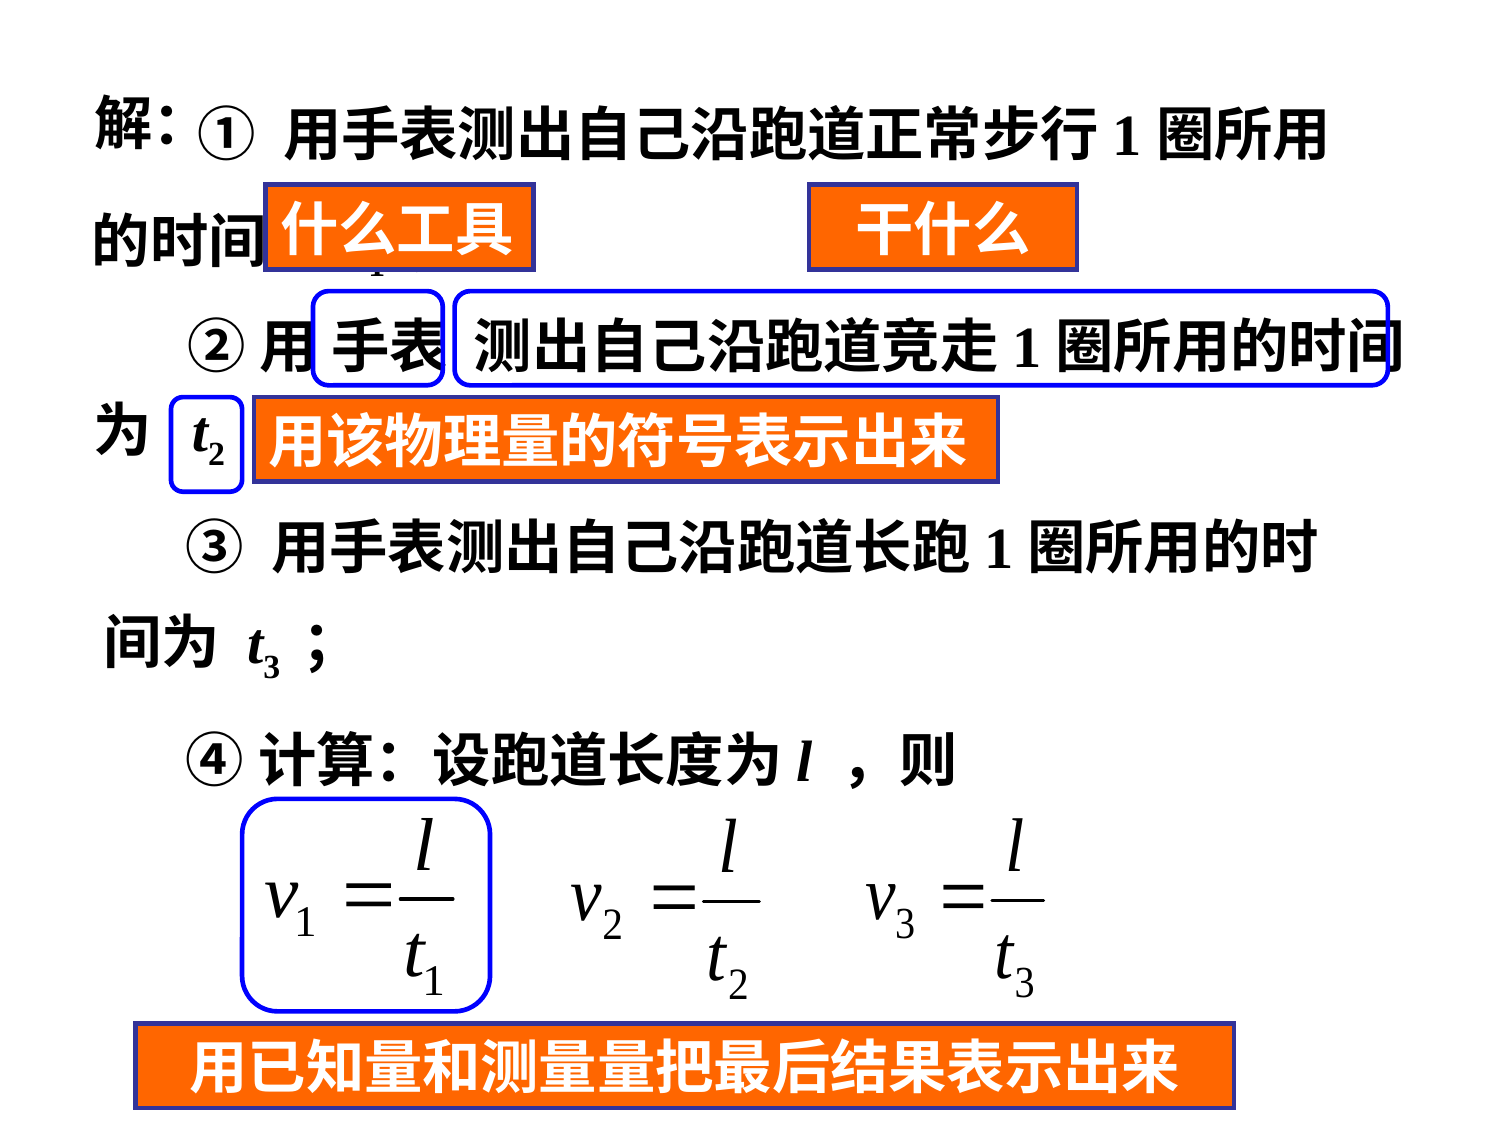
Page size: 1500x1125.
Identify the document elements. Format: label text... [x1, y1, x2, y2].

text_box ④计算：设跑道长度为l ，则 [171, 716, 1046, 801]
text_box ②用 手表 测出自己沿跑道竞走1圈所用的时间 [159, 291, 323, 385]
text_box ③ 用手表测出自己沿跑道长跑1圈所用的时 [171, 468, 1341, 588]
text_box 什么工具 [265, 184, 534, 270]
text_box 用该物理量的符号表示出来 [253, 397, 998, 482]
text_box [454, 291, 1388, 386]
text_box [242, 808, 253, 1002]
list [560, 798, 774, 1017]
text_box 的时间为 t1 ； [77, 196, 481, 291]
text_box 解： [79, 79, 183, 164]
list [253, 798, 467, 1012]
text_box 为 t2 ； [78, 385, 338, 480]
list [856, 798, 1057, 1015]
text_box 干什么 [809, 184, 1077, 270]
text_box ②用 手表 测出自己沿跑道竞走1圈所用的时间 [338, 267, 1448, 387]
text_box [170, 397, 243, 492]
text_box 间为 t3 ； [88, 597, 376, 693]
text_box 用已知量和测量量把最后结果表示出来 [135, 1023, 1234, 1108]
text_box ① 用手表测出自己沿跑道正常步行1圈所用 [183, 54, 1353, 175]
text_box [312, 291, 443, 386]
text_box [467, 801, 491, 1010]
